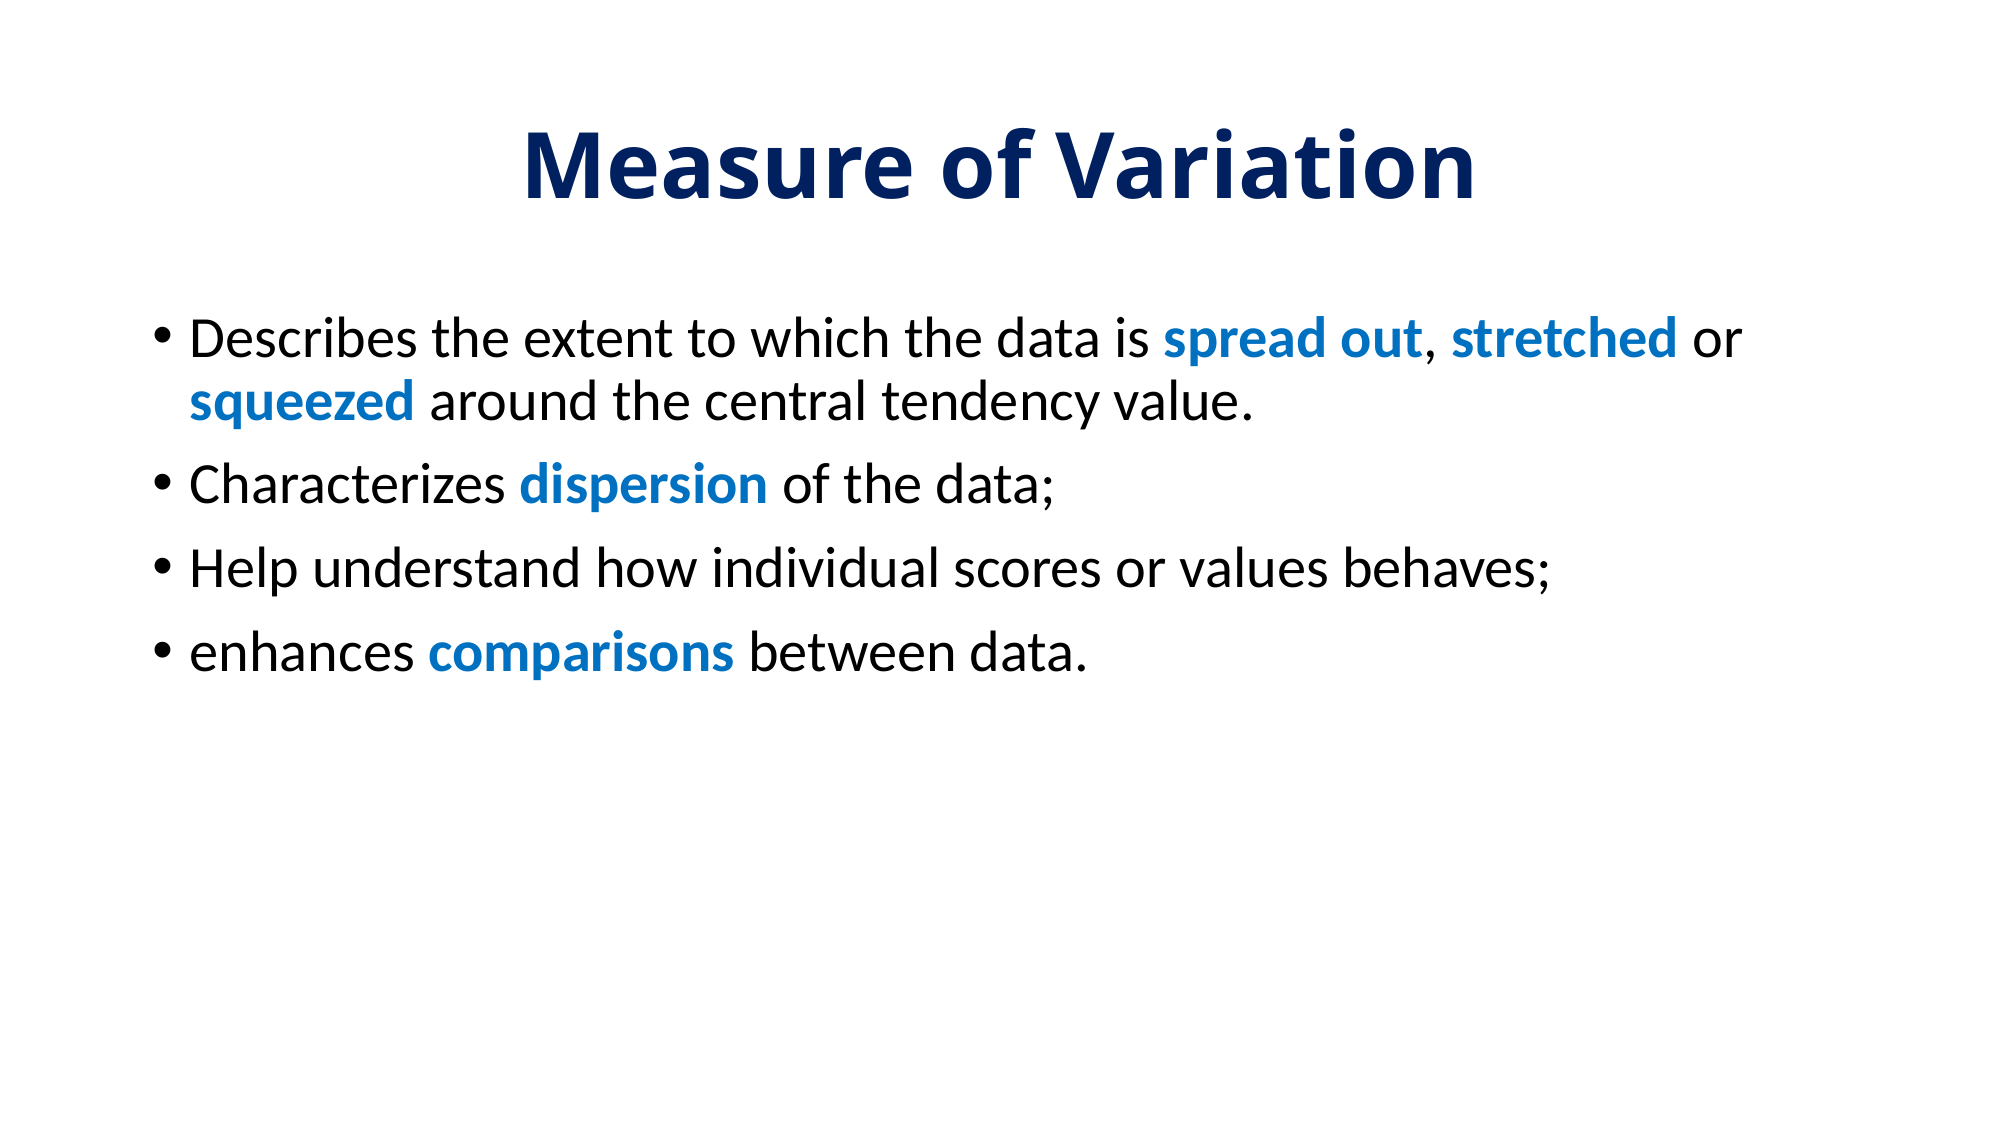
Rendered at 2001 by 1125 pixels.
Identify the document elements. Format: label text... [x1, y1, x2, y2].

list Describes the extent to which the data is spread out, stretched or squeezed around the central tendency value. Characterizes dispersion of the data; Help understand how individual scores or values behaves; enhances comparisons between data. [137, 299, 1863, 1014]
title Measure of Variation [137, 59, 1863, 278]
